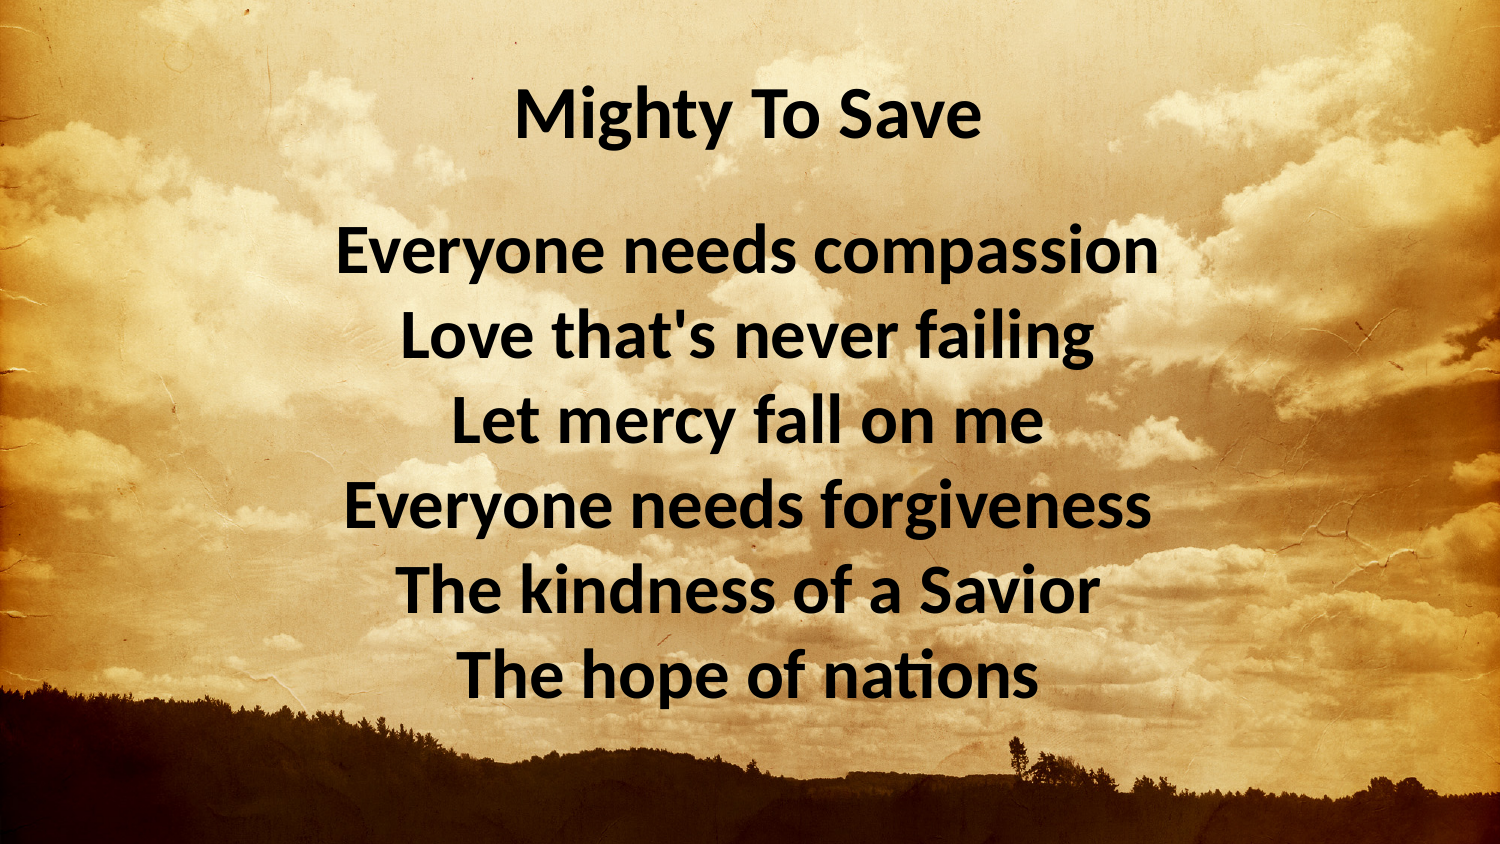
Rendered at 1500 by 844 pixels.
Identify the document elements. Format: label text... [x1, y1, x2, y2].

text_box Everyone needs compassion Love that's never failing Let mercy fall on me Everyone needs forgiveness The kindness of a Savior The hope of nations [52, 195, 1446, 586]
picture [0, 0, 1500, 844]
text_box Mighty To Save [52, 59, 1446, 157]
